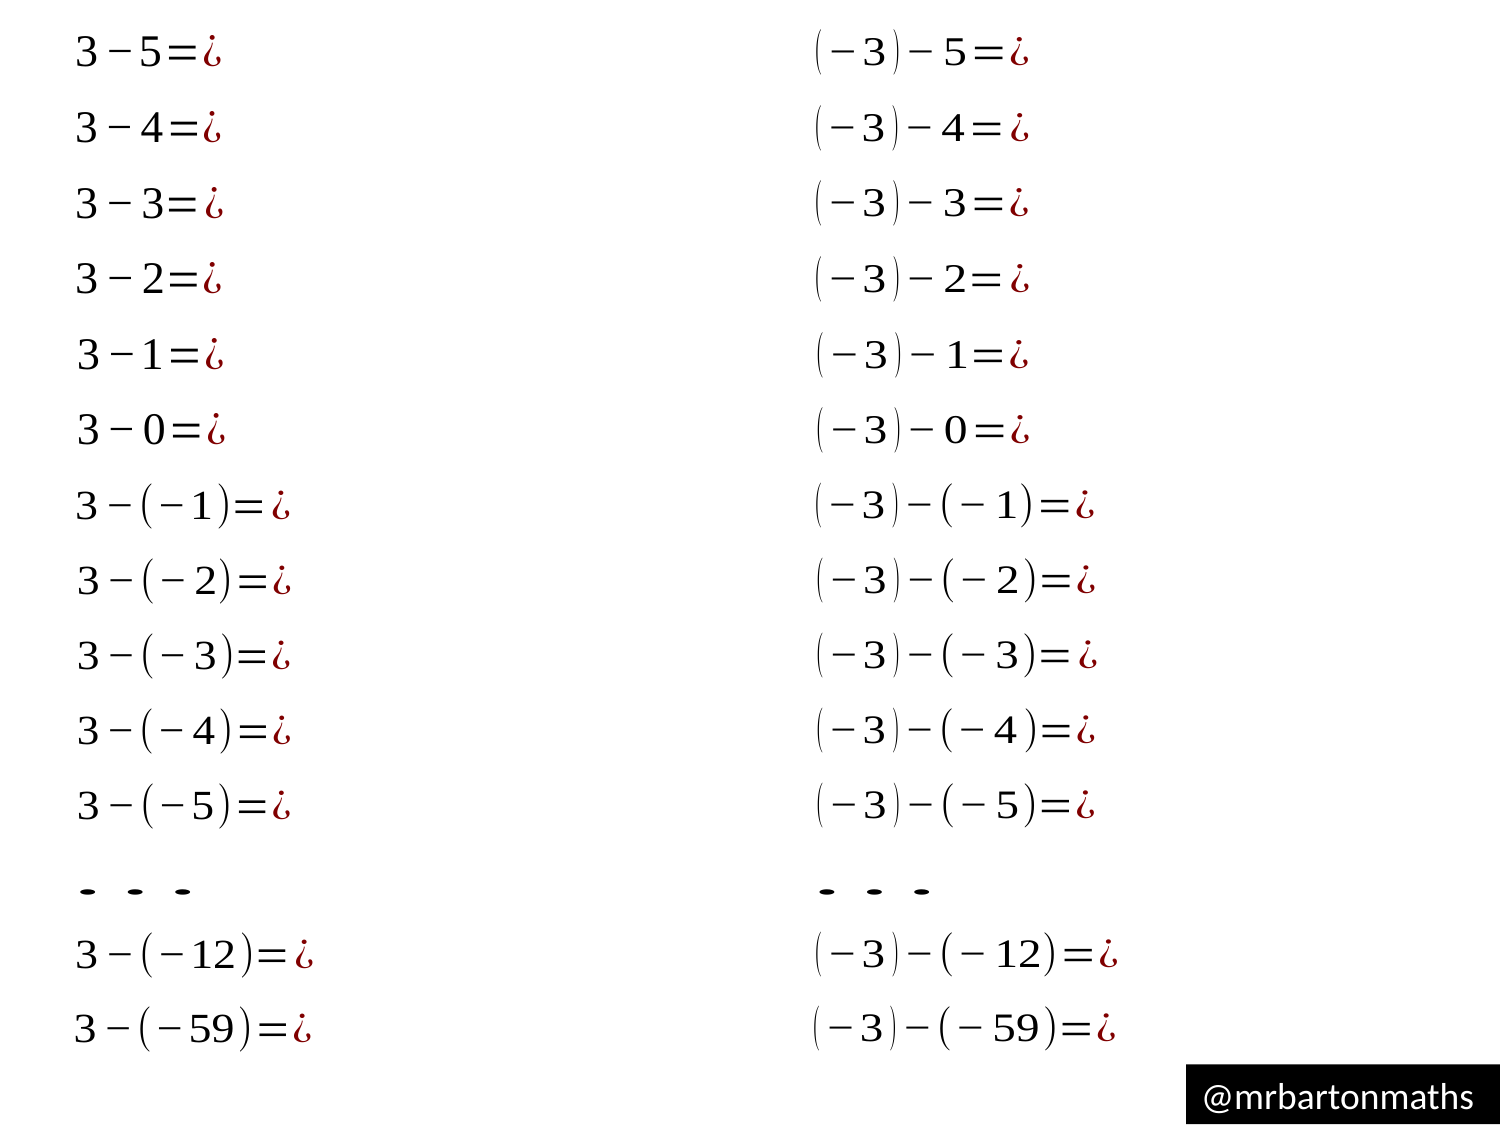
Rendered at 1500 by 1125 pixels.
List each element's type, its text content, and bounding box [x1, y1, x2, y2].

text_box @mrbartonmaths [1186, 1064, 1500, 1125]
